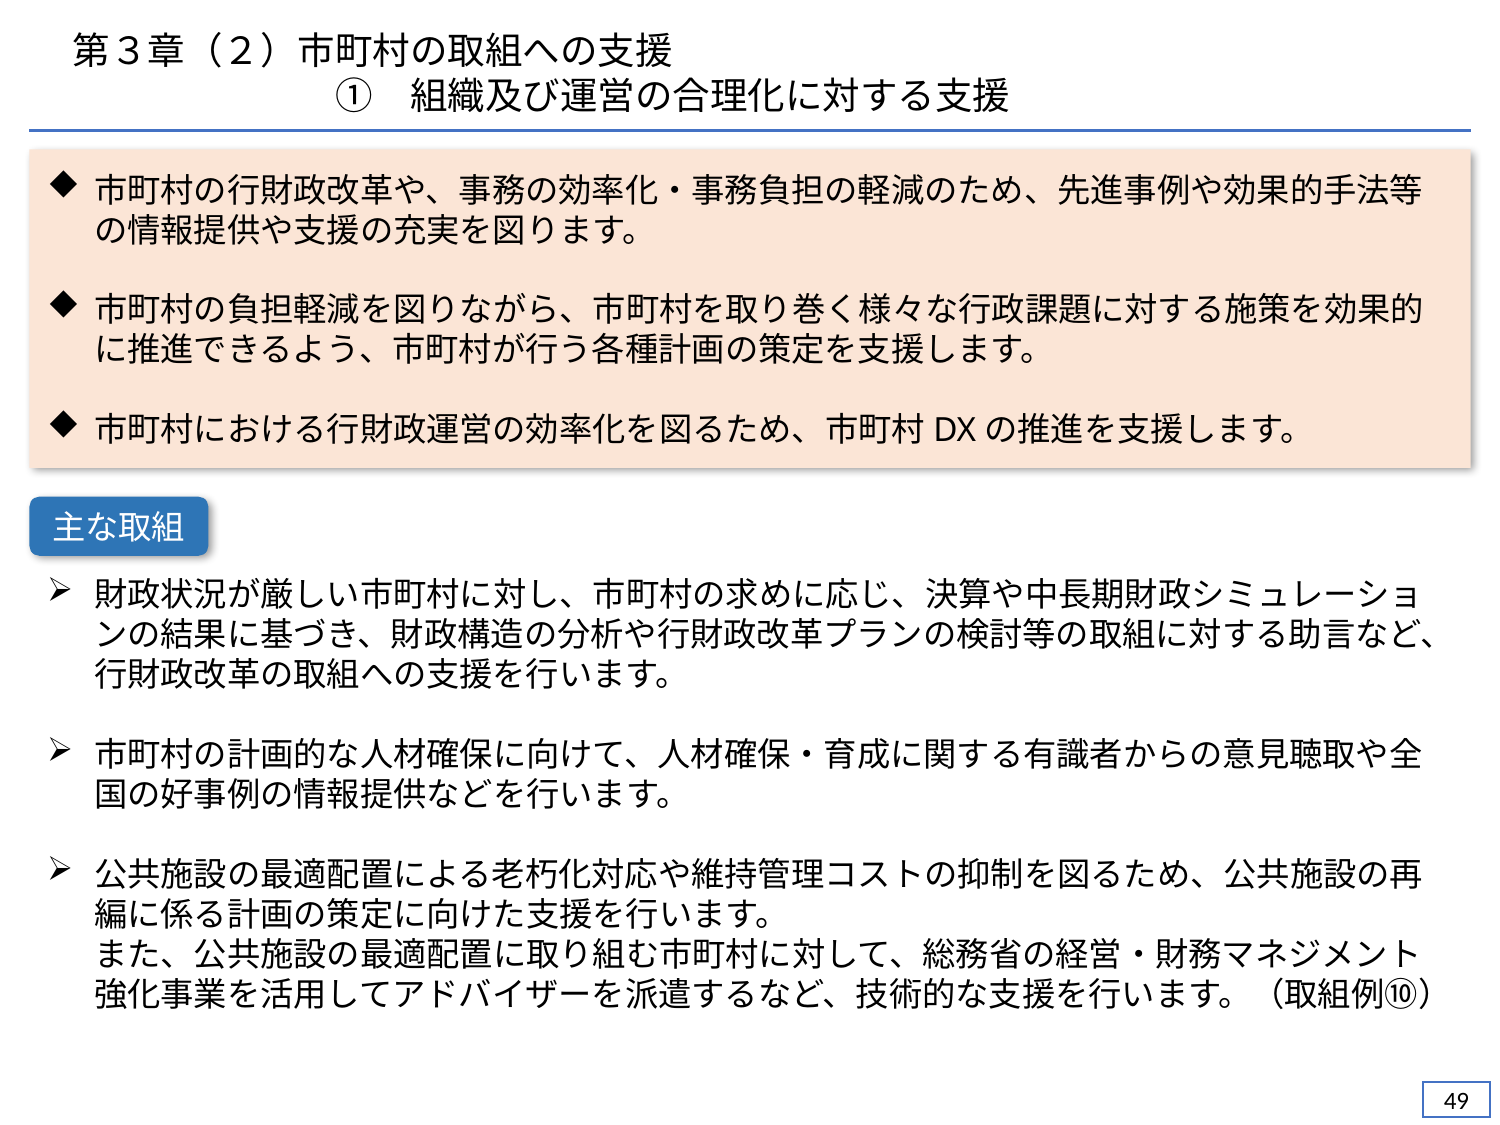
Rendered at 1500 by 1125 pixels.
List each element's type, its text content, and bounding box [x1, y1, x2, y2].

text_box 主な取組 [28, 495, 210, 557]
text_box 財政状況が厳しい市町村に対し、市町村の求めに応じ、決算や中長期財政シミュレーションの結果に基づき、財政構造の分析や行財政改革プランの検討等の取組に対する助言など、行財政改革の取組への支援を行います。 市町村の計画的な人材確保に向けて、人材確保・育成に関する有識者からの意見聴取や全国の好事例の情報提供などを行います。 公共施設の最適配置による老朽化対応や維持管理コストの抑制を図るため、公共施設の再編に係る計画の策定に向けた支援を行います。 また、公共施設の最適配置に取り組む市町村に対して、総務省の経営・財務マネジメント強化事業を活用してアドバイザーを派遣するなど、技術的な支援を行います。（取組例⑩） [28, 555, 1472, 1029]
text_box 市町村の行財政改革や、事務の効率化・事務負担の軽減のため、先進事例や効果的手法等の情報提供や支援の充実を図ります。 市町村の負担軽減を図りながら、市町村を取り巻く様々な行政課題に対する施策を効果的に推進できるよう、市町村が行う各種計画の策定を支援します。 市町村における行財政運営の効率化を図るため、市町村DXの推進を支援します。 [29, 149, 1471, 468]
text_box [29, 19, 1471, 131]
text_box 48 [1422, 1081, 1491, 1118]
